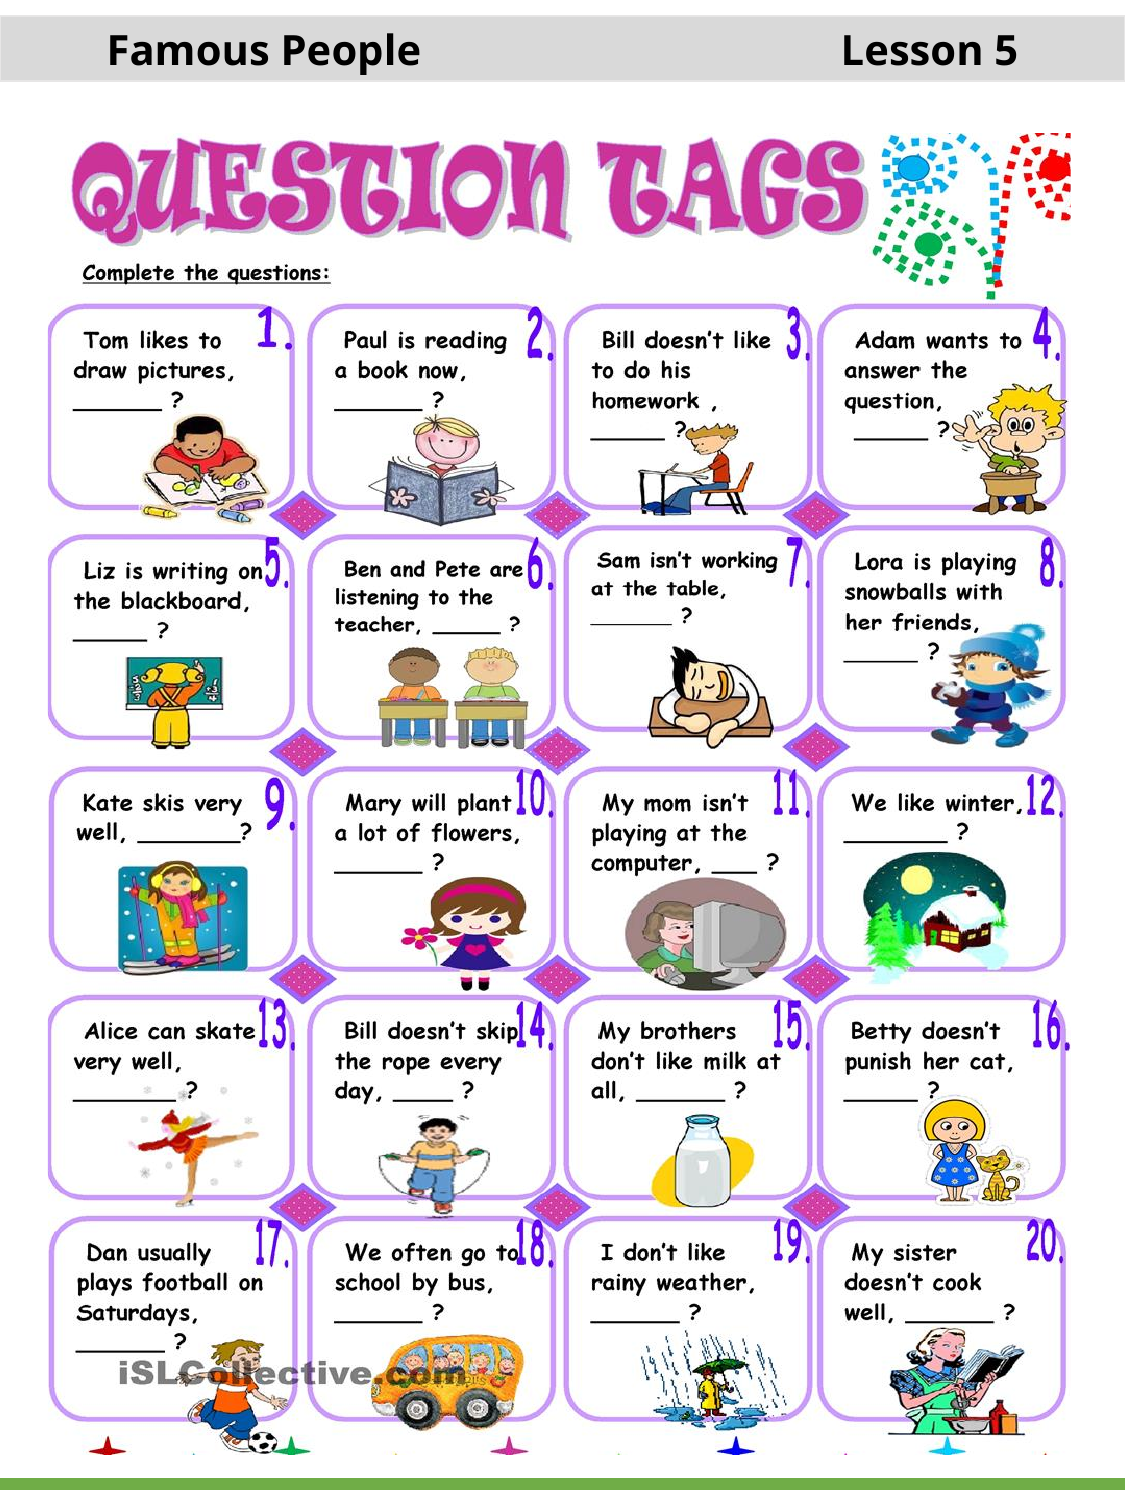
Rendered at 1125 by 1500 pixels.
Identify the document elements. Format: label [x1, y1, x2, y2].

text_box [0, 16, 1125, 1484]
